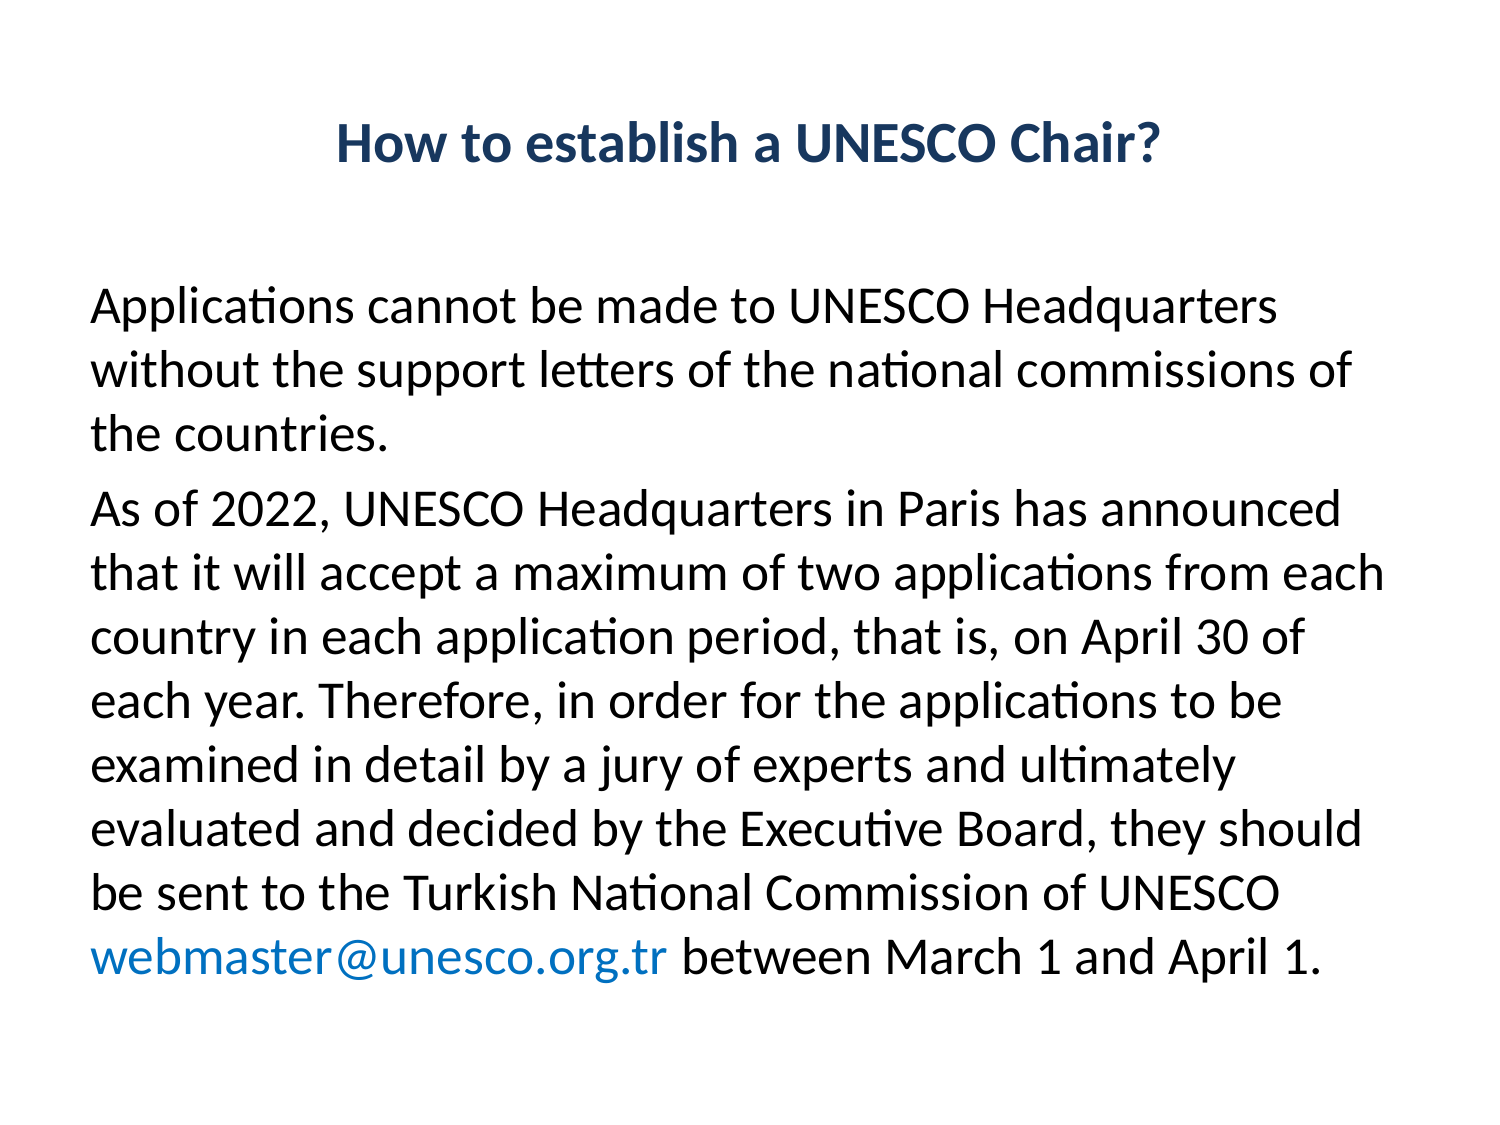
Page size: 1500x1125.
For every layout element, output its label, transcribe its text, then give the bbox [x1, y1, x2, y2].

list Applications cannot be made to UNESCO Headquarters without the support letters of the national commissions of the countries. As of 2022, UNESCO Headquarters in Paris has announced that it will accept a maximum of two applications from each country in each application period, that is, on April 30 of each year. Therefore, in order for the applications to be examined in detail by a jury of experts and ultimately evaluated and decided by the Executive Board, they should be sent to the Turkish National Commission of UNESCO webmaster@unesco.org.tr between March 1 and April 1. [75, 262, 1425, 1005]
title How to establish a UNESCO Chair? [75, 45, 1425, 233]
